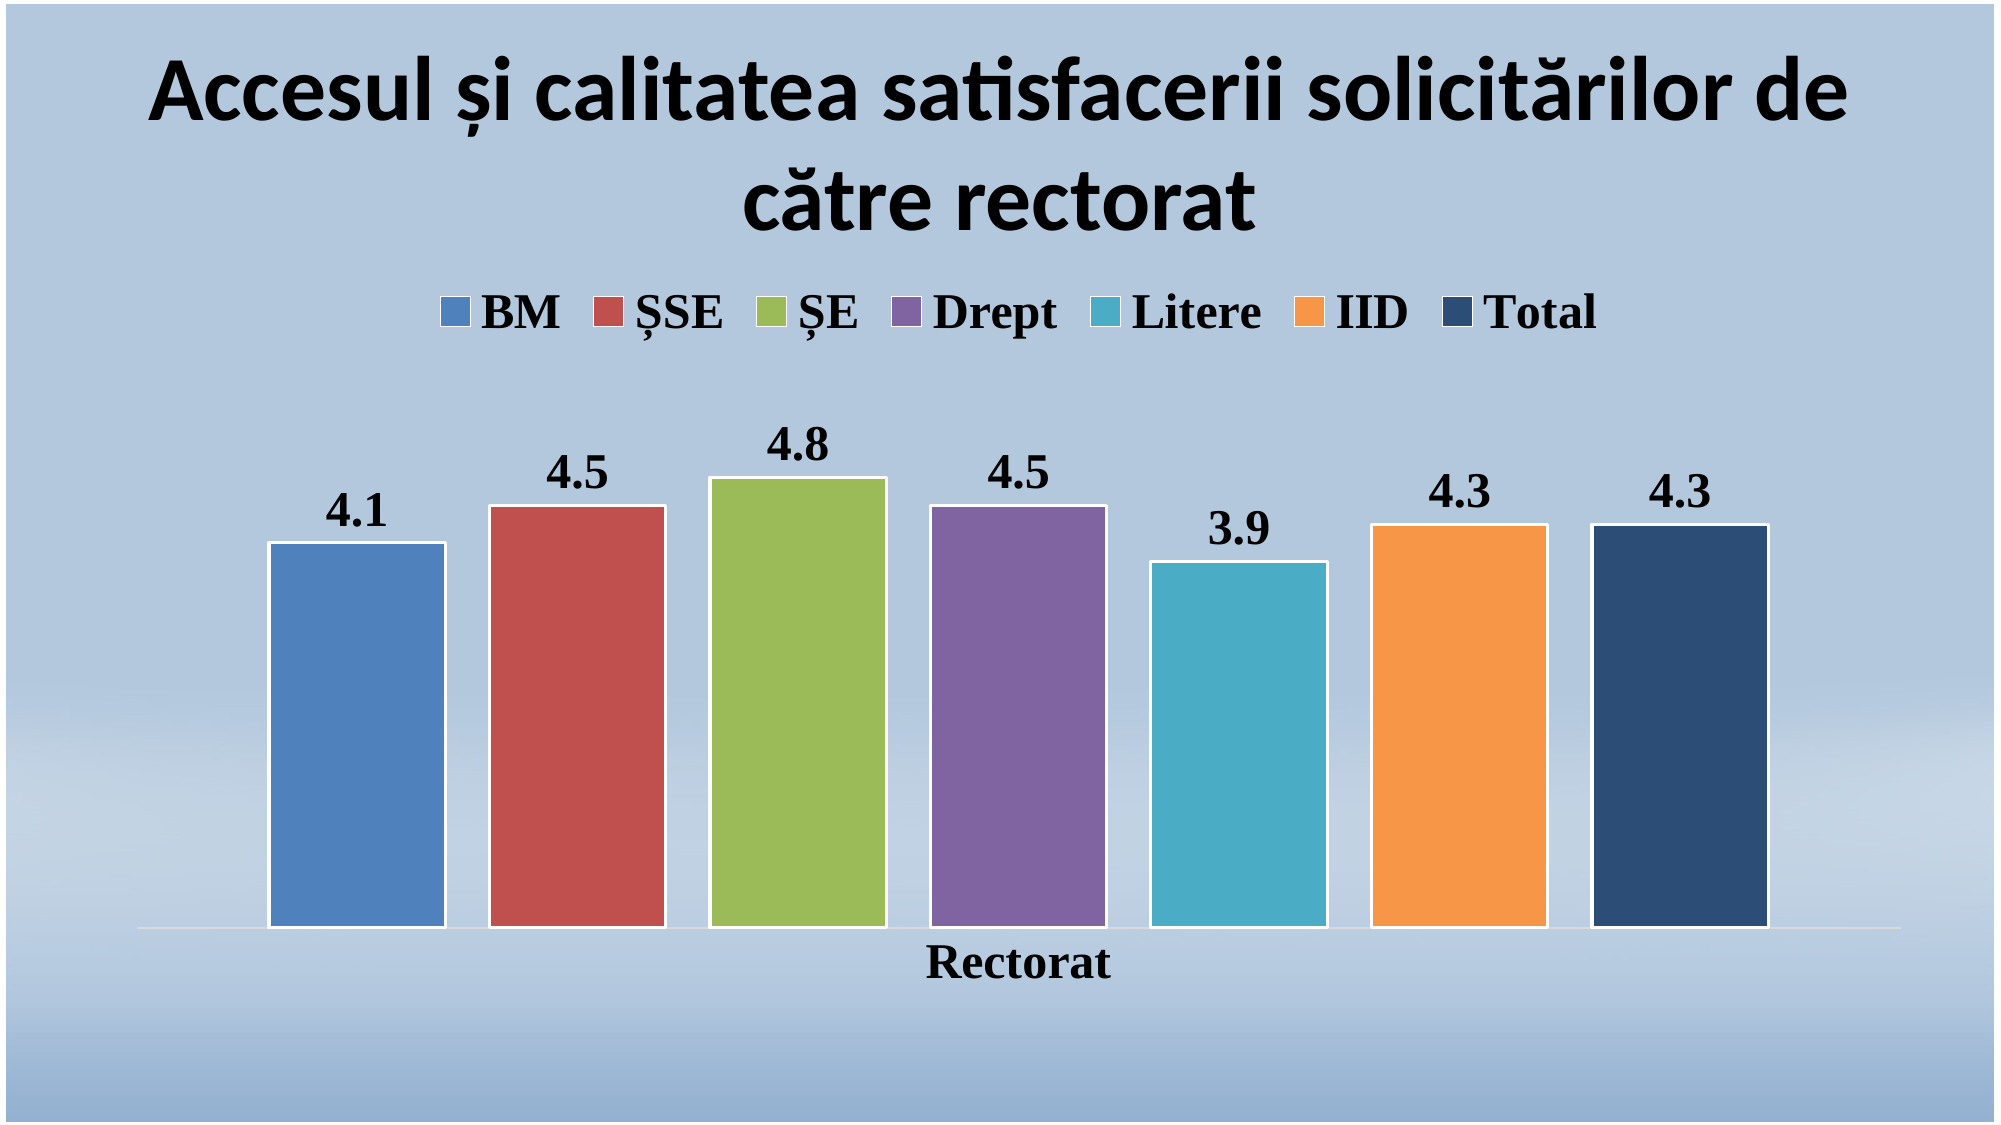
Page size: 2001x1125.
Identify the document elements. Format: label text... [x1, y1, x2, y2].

title Accesul și calitatea satisfacerii solicitărilor de către rectorat [99, 45, 1900, 233]
picture [0, 0, 2001, 1125]
chart [99, 262, 1938, 1006]
